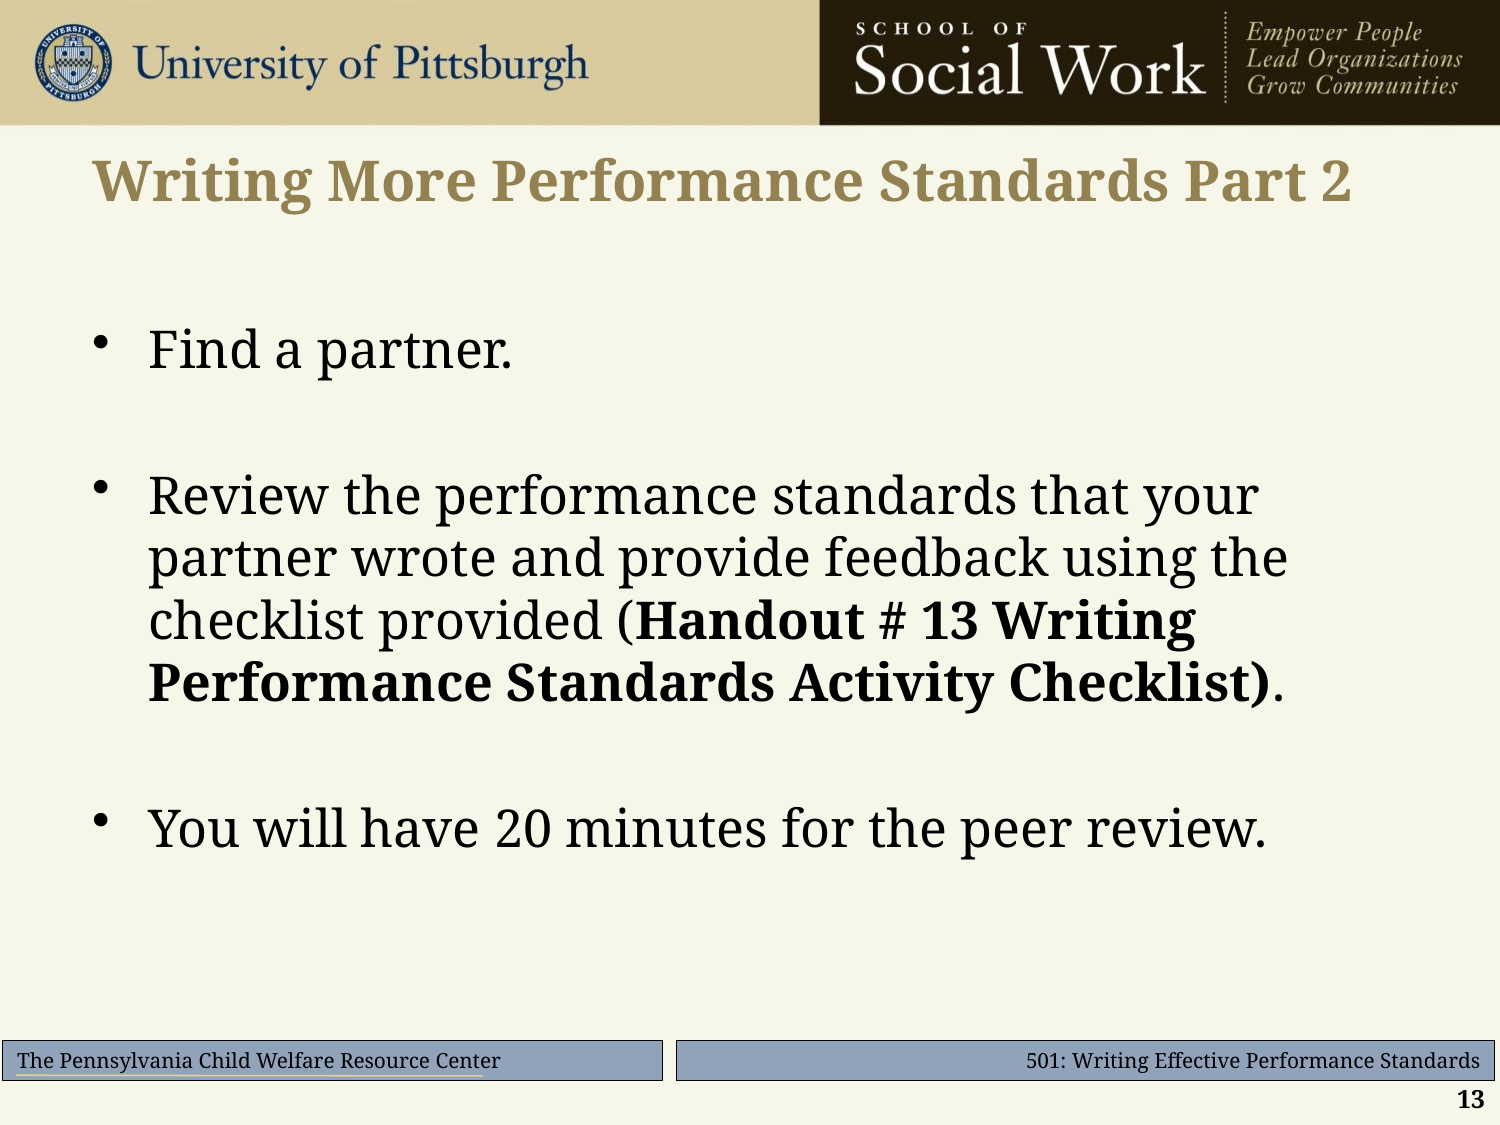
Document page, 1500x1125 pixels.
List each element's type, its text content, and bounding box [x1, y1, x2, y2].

list Find a partner. Review the performance standards that your partner wrote and provide feedback using the checklist provided (Handout # 13 Writing Performance Standards Activity Checklist). You will have 20 minutes for the peer review. [76, 235, 1431, 1037]
title Writing More Performance Standards Part 2 [76, 129, 1428, 228]
slide_number 13 [1332, 1085, 1500, 1117]
picture [0, 0, 1500, 1125]
